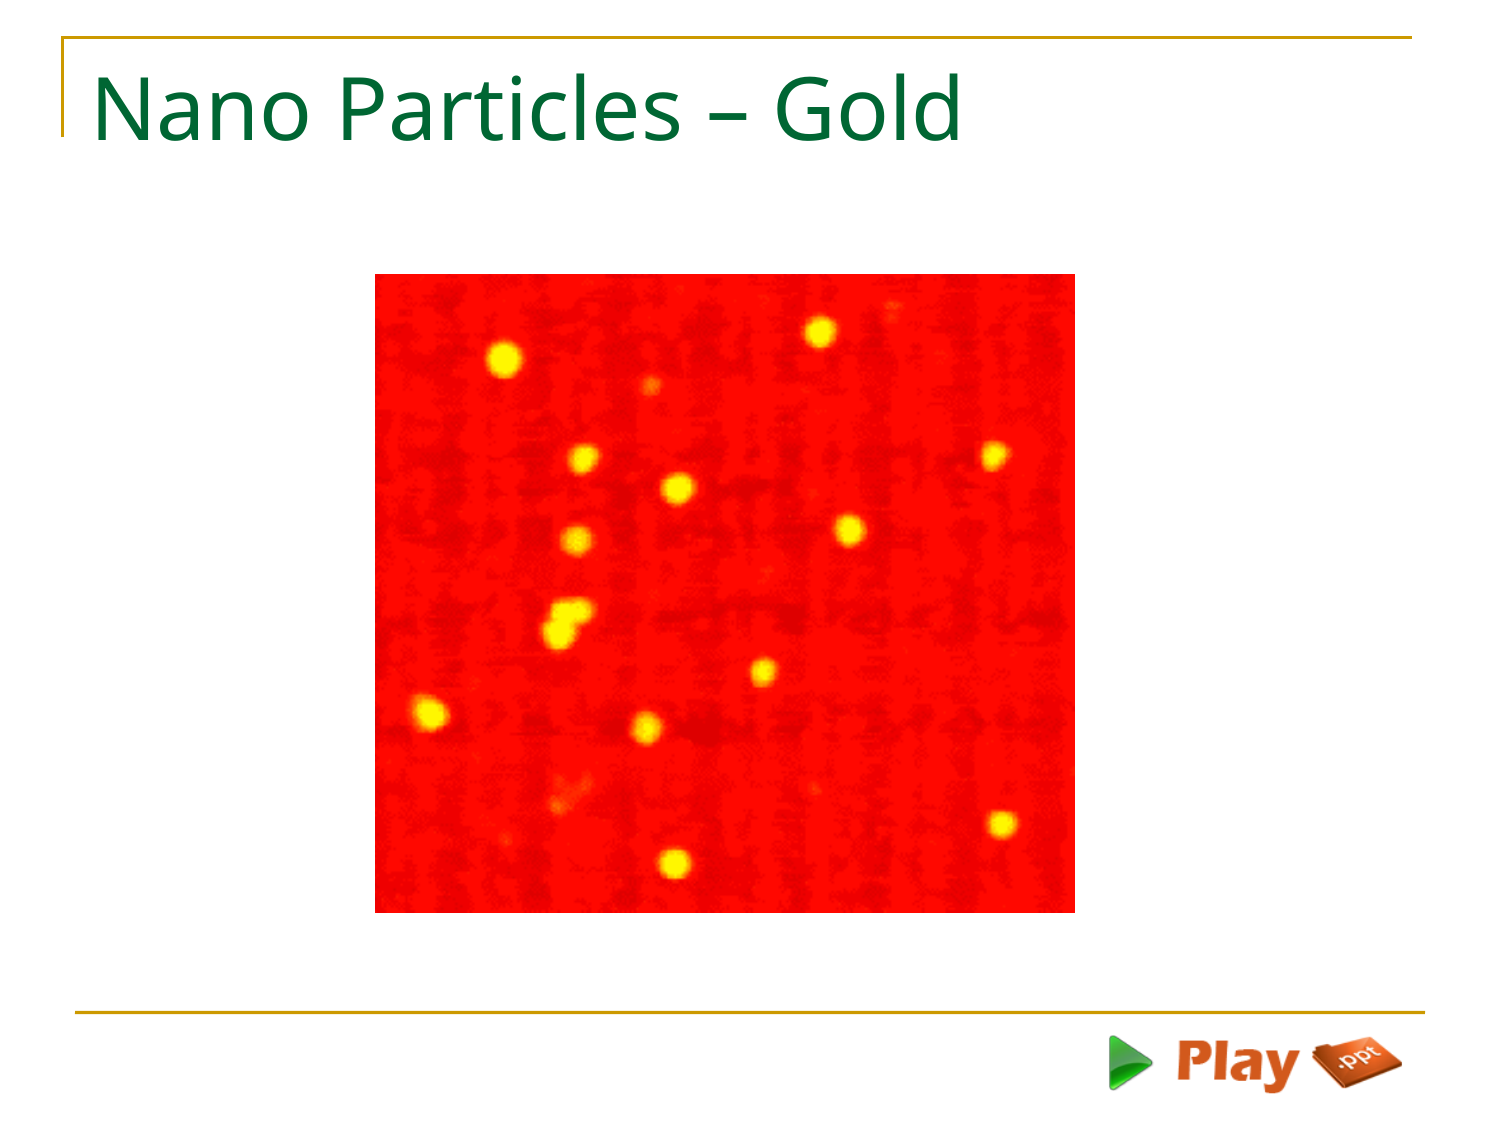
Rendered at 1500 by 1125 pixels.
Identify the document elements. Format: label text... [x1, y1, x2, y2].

picture [1084, 1023, 1426, 1101]
title Nano Particles – Gold [74, 45, 1426, 233]
picture [374, 274, 1076, 913]
